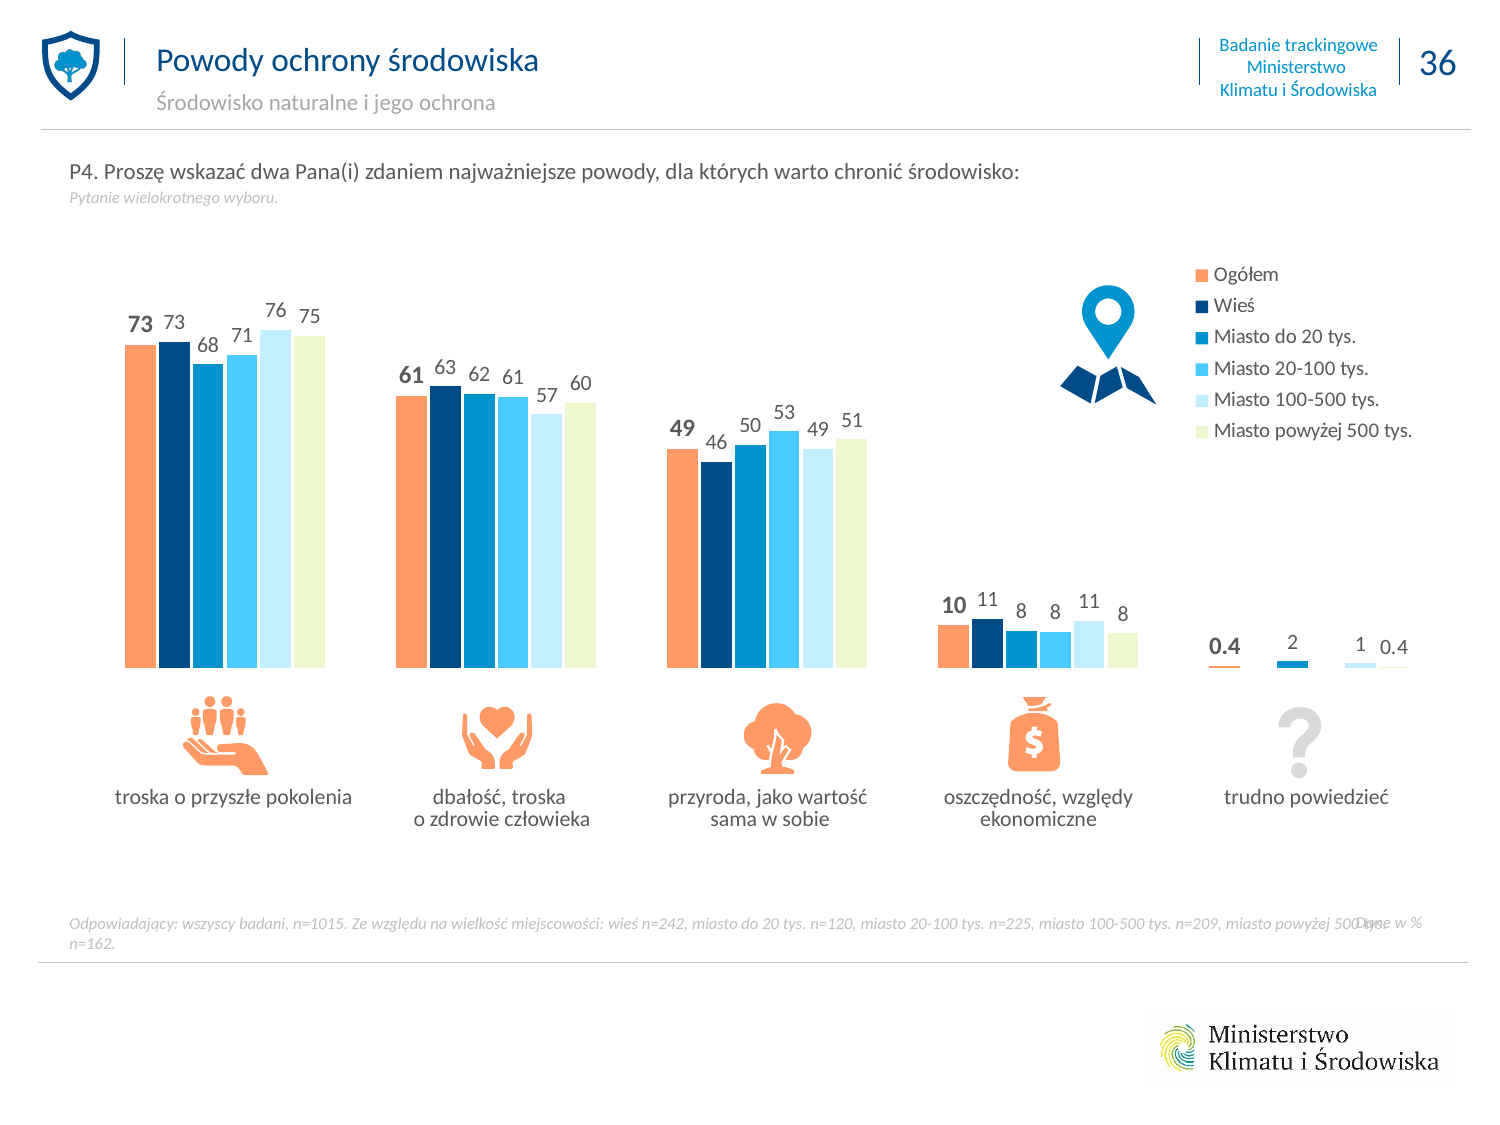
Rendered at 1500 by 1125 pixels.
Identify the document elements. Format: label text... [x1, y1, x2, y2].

picture [1141, 1007, 1457, 1088]
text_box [1060, 285, 1157, 405]
list Powody ochrony środowiska [123, 30, 1199, 92]
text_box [1007, 696, 1061, 772]
text_box Dane w % [1340, 905, 1446, 941]
list P4. Proszę wskazać dwa Pana(i) zdaniem najważniejsze powody, dla których warto chronić środowisko: Pytanie wielokrotnego wyboru. [54, 148, 1447, 250]
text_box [1278, 706, 1322, 779]
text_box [182, 695, 269, 776]
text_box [41, 30, 100, 101]
table_header dbałość, troska o zdrowie człowieka [368, 787, 636, 848]
list Odpowiadający: wszyscy badani, n=1015. Ze względu na wielkość miejscowości: wieś n=242, miasto do 20 tys. n=120, miasto 20-100 tys. n=225, miasto 100-500 tys. n=209, miasto powyżej 500 tys. n=162. [54, 905, 1340, 941]
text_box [743, 702, 812, 775]
chart [17, 252, 1453, 680]
table_header przyroda, jako wartość sama w sobie [636, 787, 904, 848]
list Środowisko naturalne i jego ochrona [123, 80, 1197, 117]
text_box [461, 706, 533, 770]
table_header troska o przyszłe pokolenia [100, 787, 368, 848]
table_header trudno powiedzieć [1173, 787, 1441, 848]
table_header oszczędność, względy ekonomiczne [904, 787, 1173, 848]
